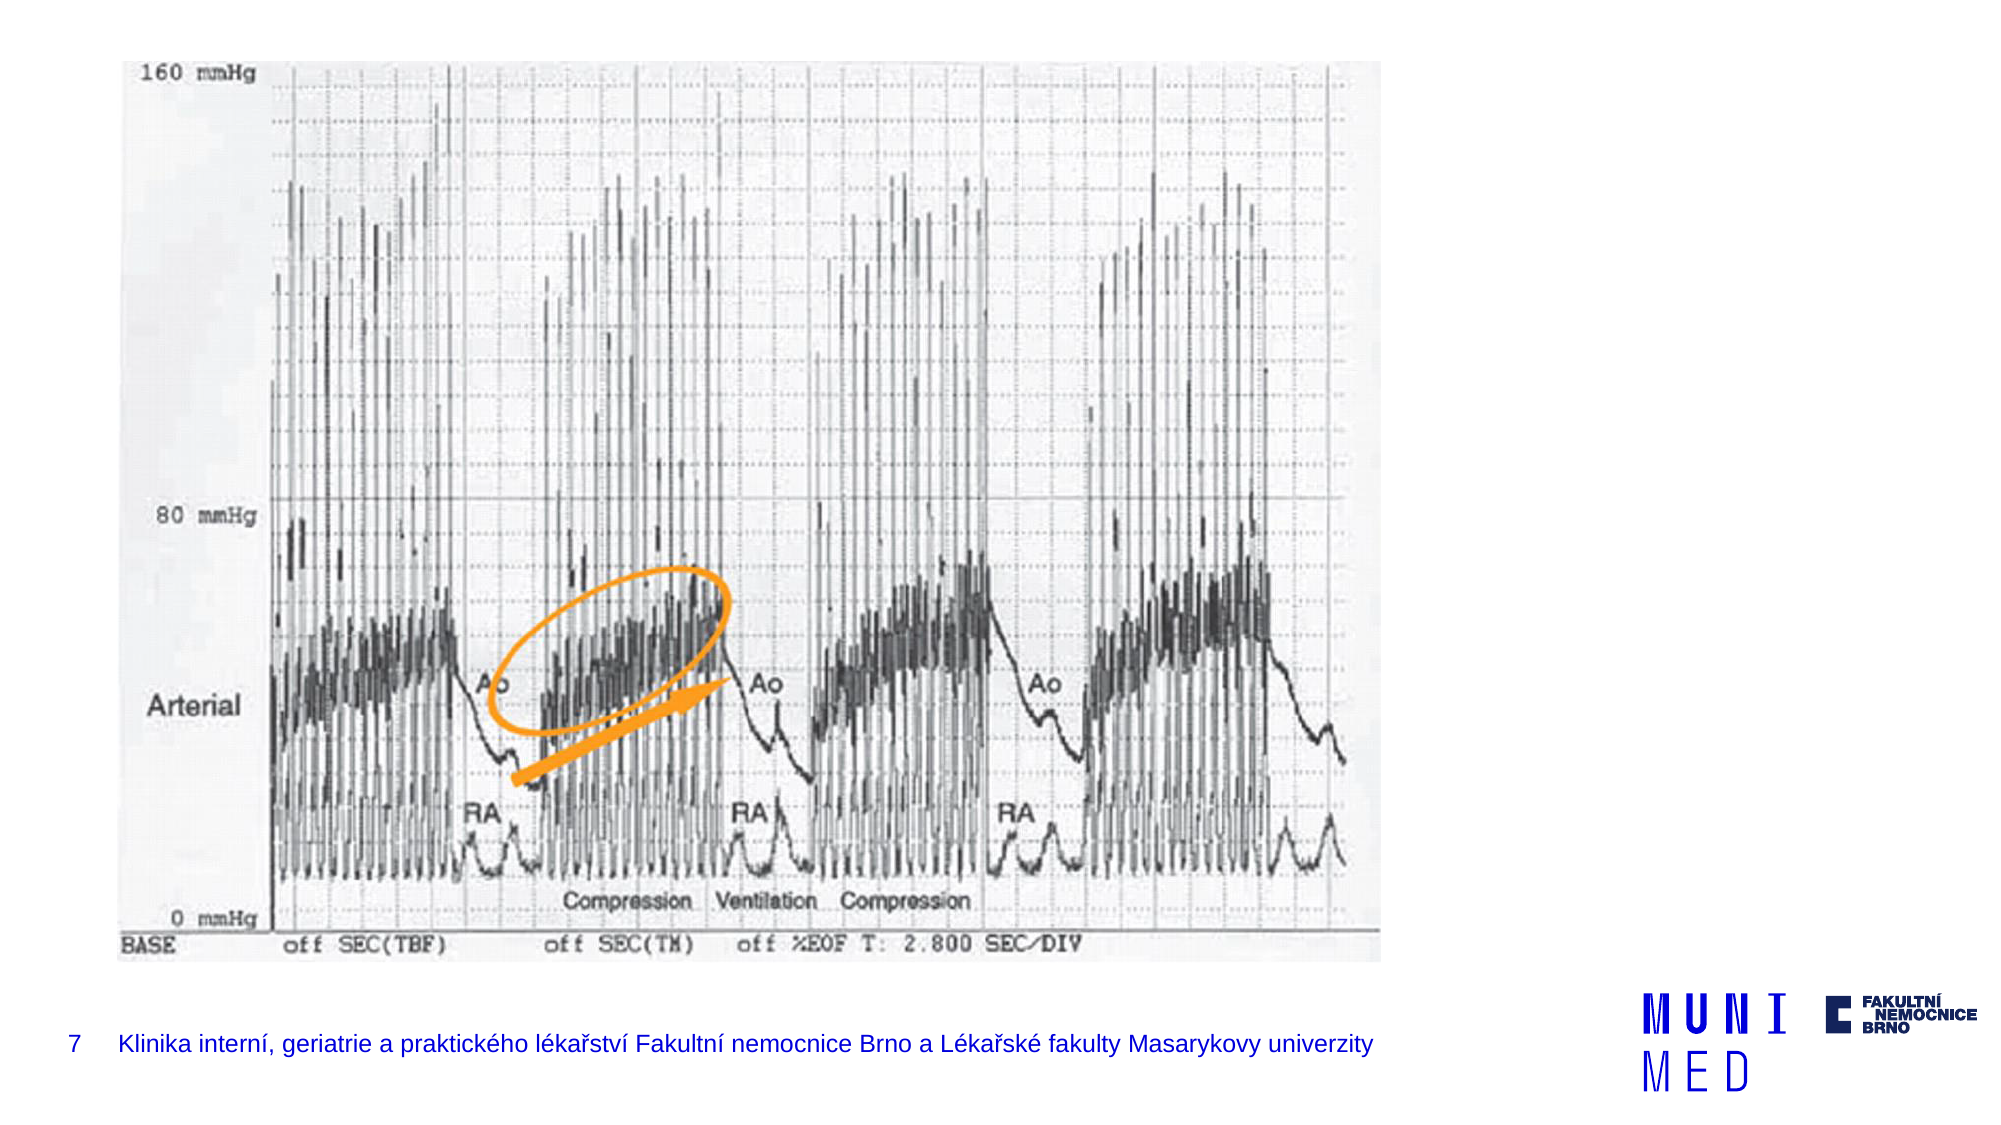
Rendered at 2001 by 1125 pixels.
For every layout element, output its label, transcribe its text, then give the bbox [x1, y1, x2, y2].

picture [117, 61, 1382, 963]
slide_number 7 [67, 1021, 110, 1063]
footer Klinika interní, geriatrie a praktického lékařství Fakultní nemocnice Brno a Lékařské fakulty Masarykovy univerzity [118, 1021, 1418, 1063]
